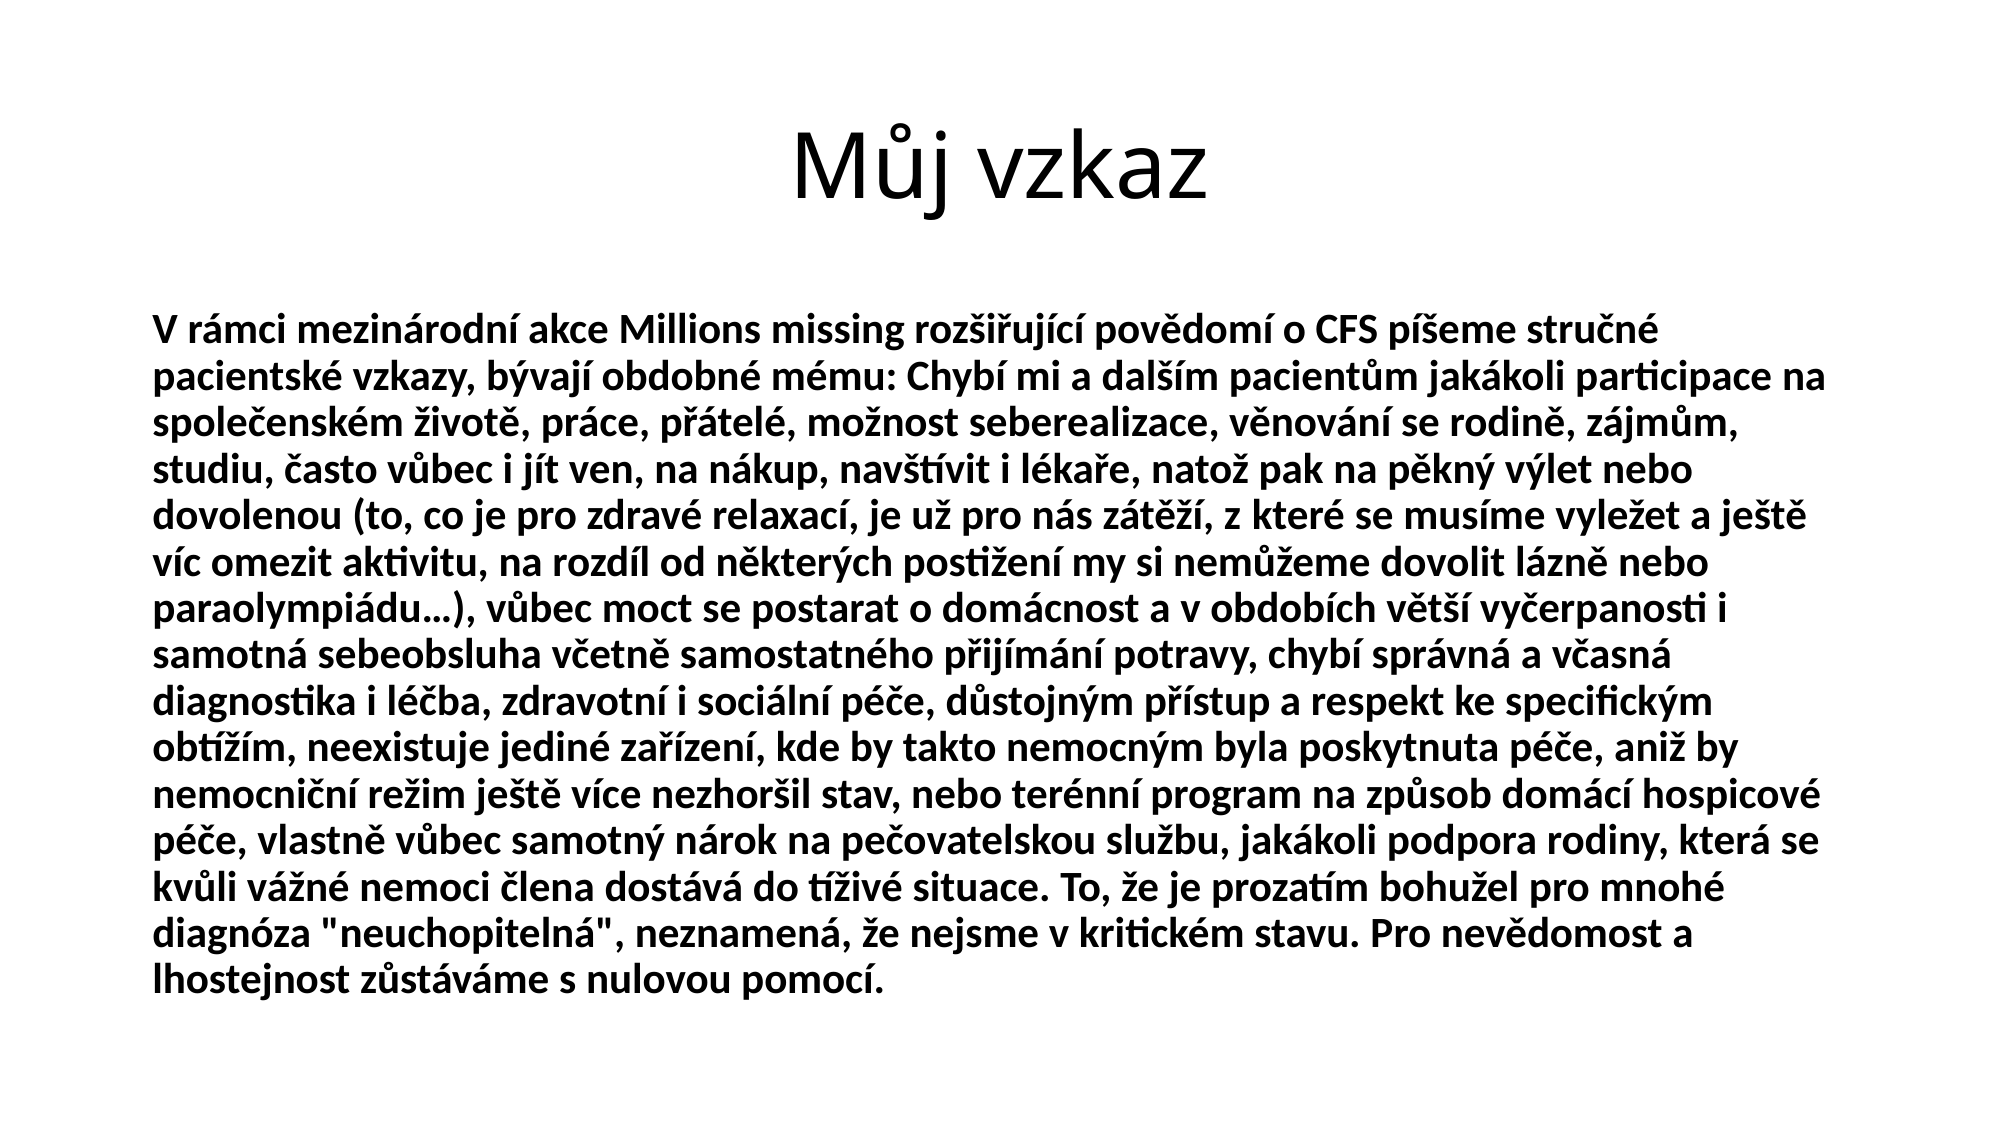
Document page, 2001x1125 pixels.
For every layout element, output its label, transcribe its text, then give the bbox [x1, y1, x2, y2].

list V rámci mezinárodní akce Millions missing rozšiřující povědomí o CFS píšeme stručné pacientské vzkazy, bývají obdobné mému: Chybí mi a dalším pacientům jakákoli participace na společenském životě, práce, přátelé, možnost seberealizace, věnování se rodině, zájmům, studiu, často vůbec i jít ven, na nákup, navštívit i lékaře, natož pak na pěkný výlet nebo dovolenou (to, co je pro zdravé relaxací, je už pro nás zátěží, z které se musíme vyležet a ještě víc omezit aktivitu, na rozdíl od některých postižení my si nemůžeme dovolit lázně nebo paraolympiádu…), vůbec moct se postarat o domácnost a v obdobích větší vyčerpanosti i samotná sebeobsluha včetně samostatného přijímání potravy, chybí správná a včasná diagnostika i léčba, zdravotní i sociální péče, důstojným přístup a respekt ke specifickým obtížím, neexistuje jediné zařízení, kde by takto nemocným byla poskytnuta péče, aniž by nemocniční režim ještě více nezhoršil stav, nebo terénní program na způsob domácí hospicové péče, vlastně vůbec samotný nárok na pečovatelskou službu, jakákoli podpora rodiny, která se kvůli vážné nemoci člena dostává do tíživé situace. To, že je prozatím bohužel pro mnohé diagnóza "neuchopitelná", neznamená, že nejsme v kritickém stavu. Pro nevědomost a lhostejnost zůstáváme s nulovou pomocí. [137, 299, 1863, 1014]
title Můj vzkaz [137, 59, 1863, 278]
